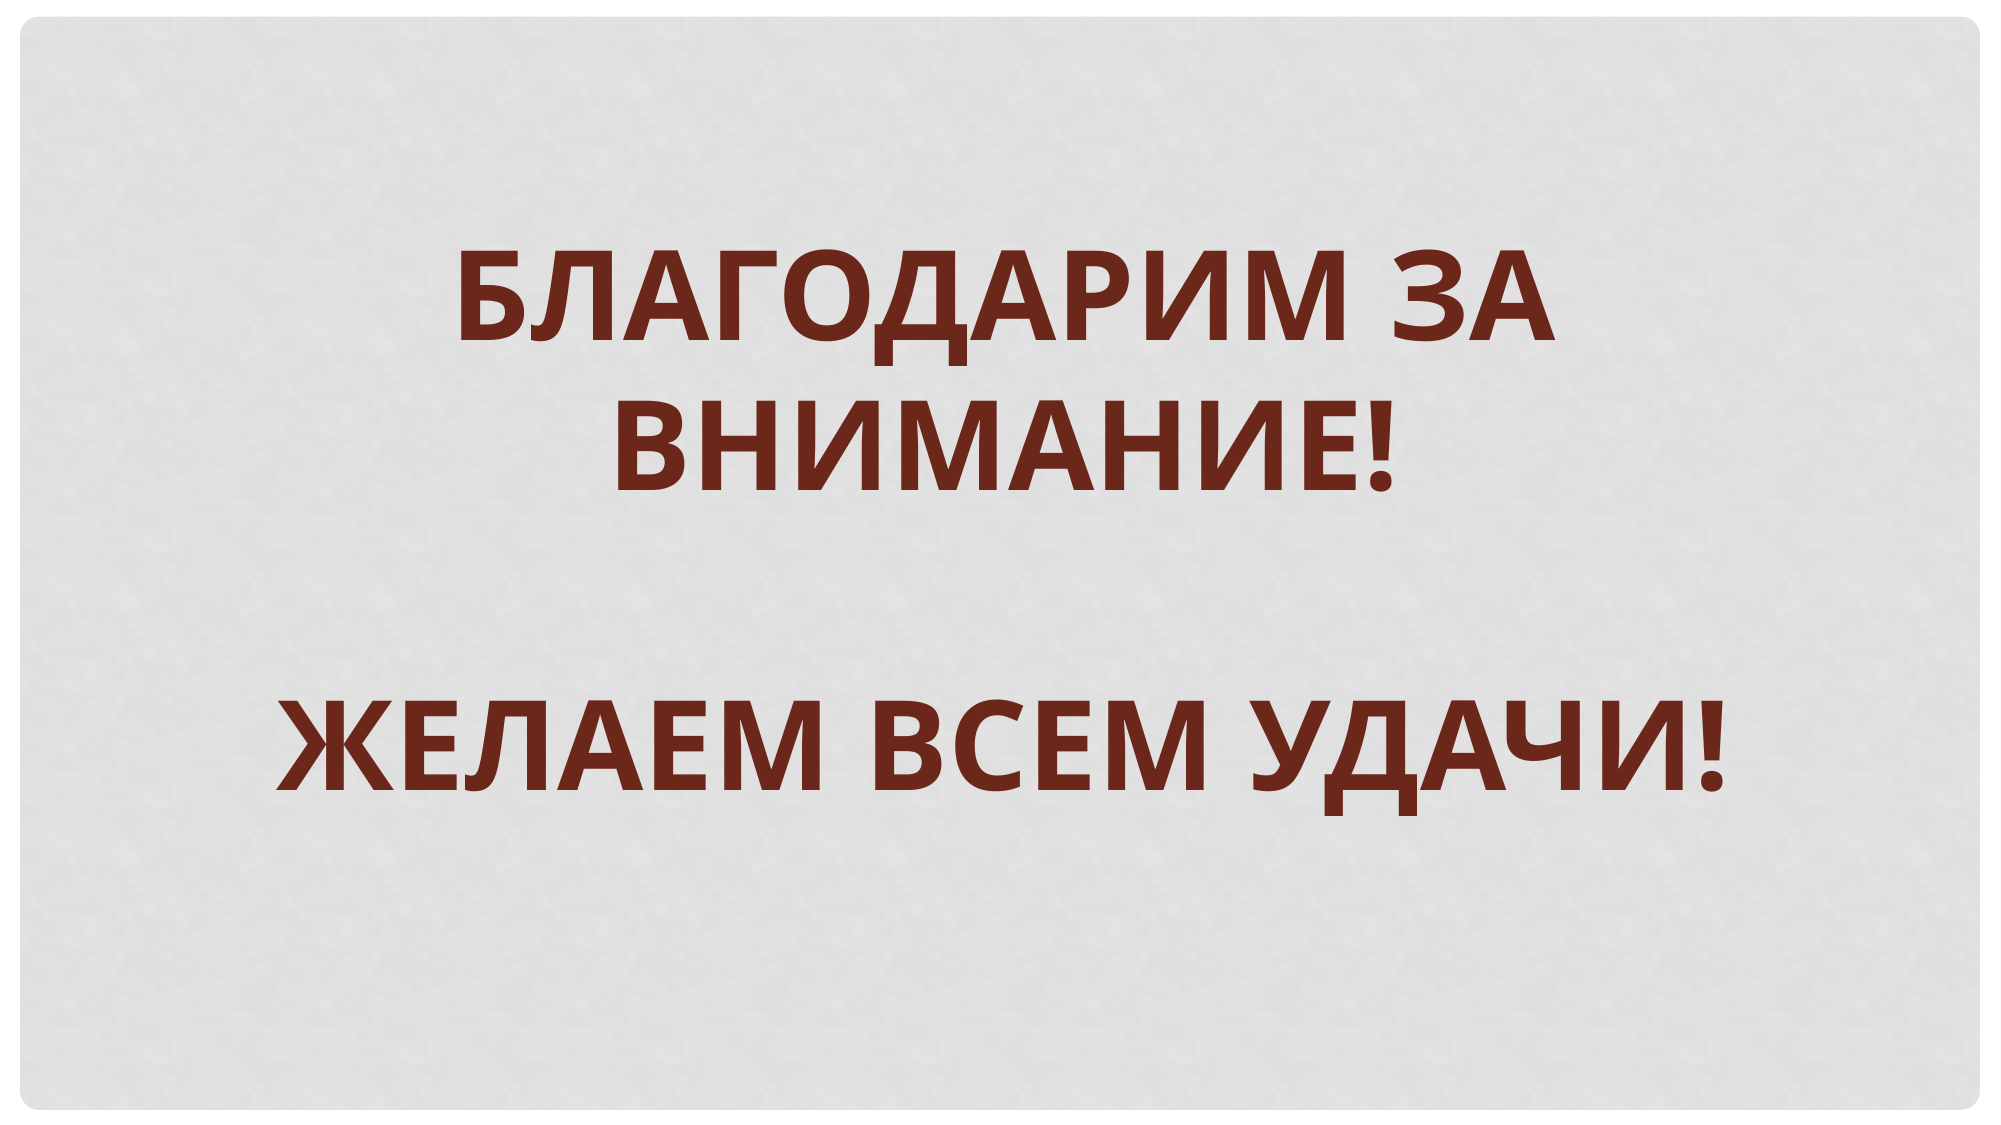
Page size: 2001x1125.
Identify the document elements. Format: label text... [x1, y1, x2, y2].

text_box БЛАГОДАРИМ ЗА ВНИМАНИЕ! ЖЕЛАЕМ ВСЕМ УДАЧИ! [28, 208, 1979, 824]
